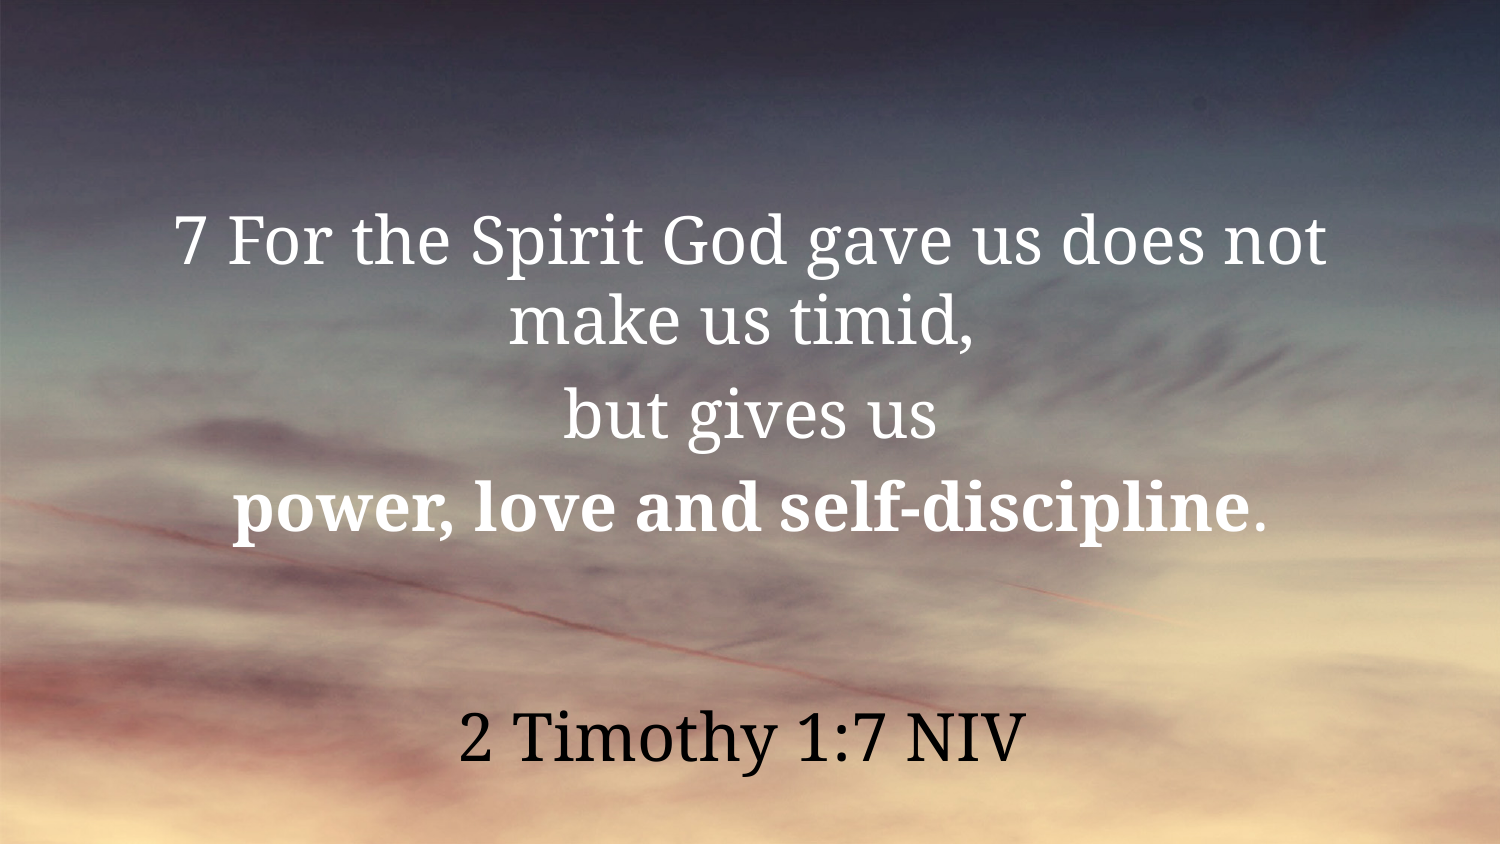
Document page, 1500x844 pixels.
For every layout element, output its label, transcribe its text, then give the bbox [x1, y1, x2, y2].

picture [0, 0, 1500, 844]
list 7 For the Spirit God gave us does not make us timid, but gives us power, love and self-discipline. [76, 59, 1426, 683]
list 2 Timothy 1:7 NIV [76, 683, 1426, 786]
